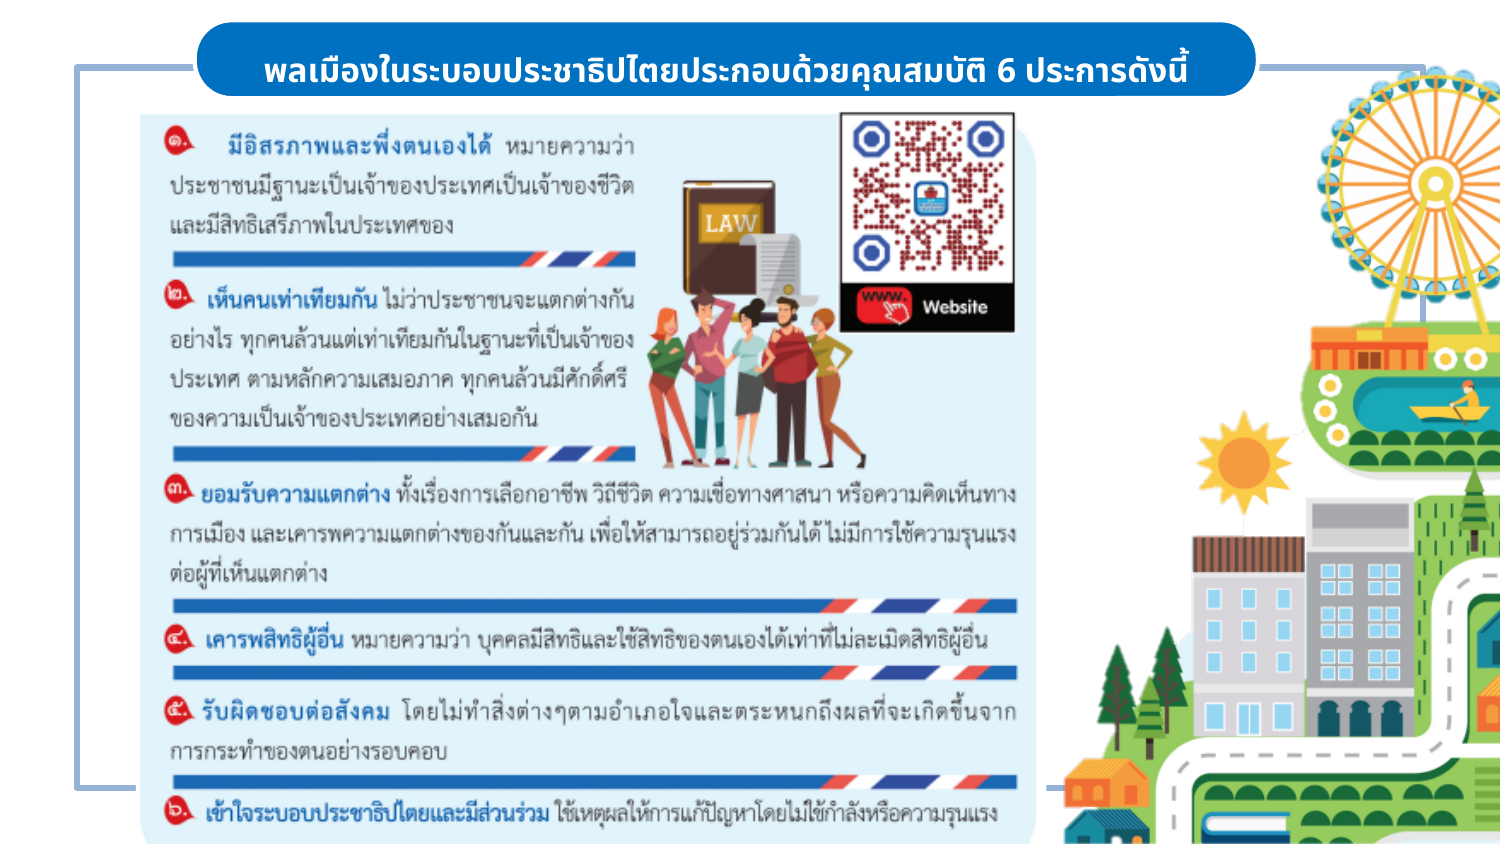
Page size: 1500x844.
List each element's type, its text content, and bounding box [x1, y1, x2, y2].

text_box [75, 65, 1052, 790]
picture [135, 103, 1047, 844]
picture [1057, 63, 1500, 844]
text_box พลเมืองในระบอบประชาธิปไตยประกอบด้วยคุณสมบัติ 6 ประการดังนี้ [192, 18, 1260, 101]
